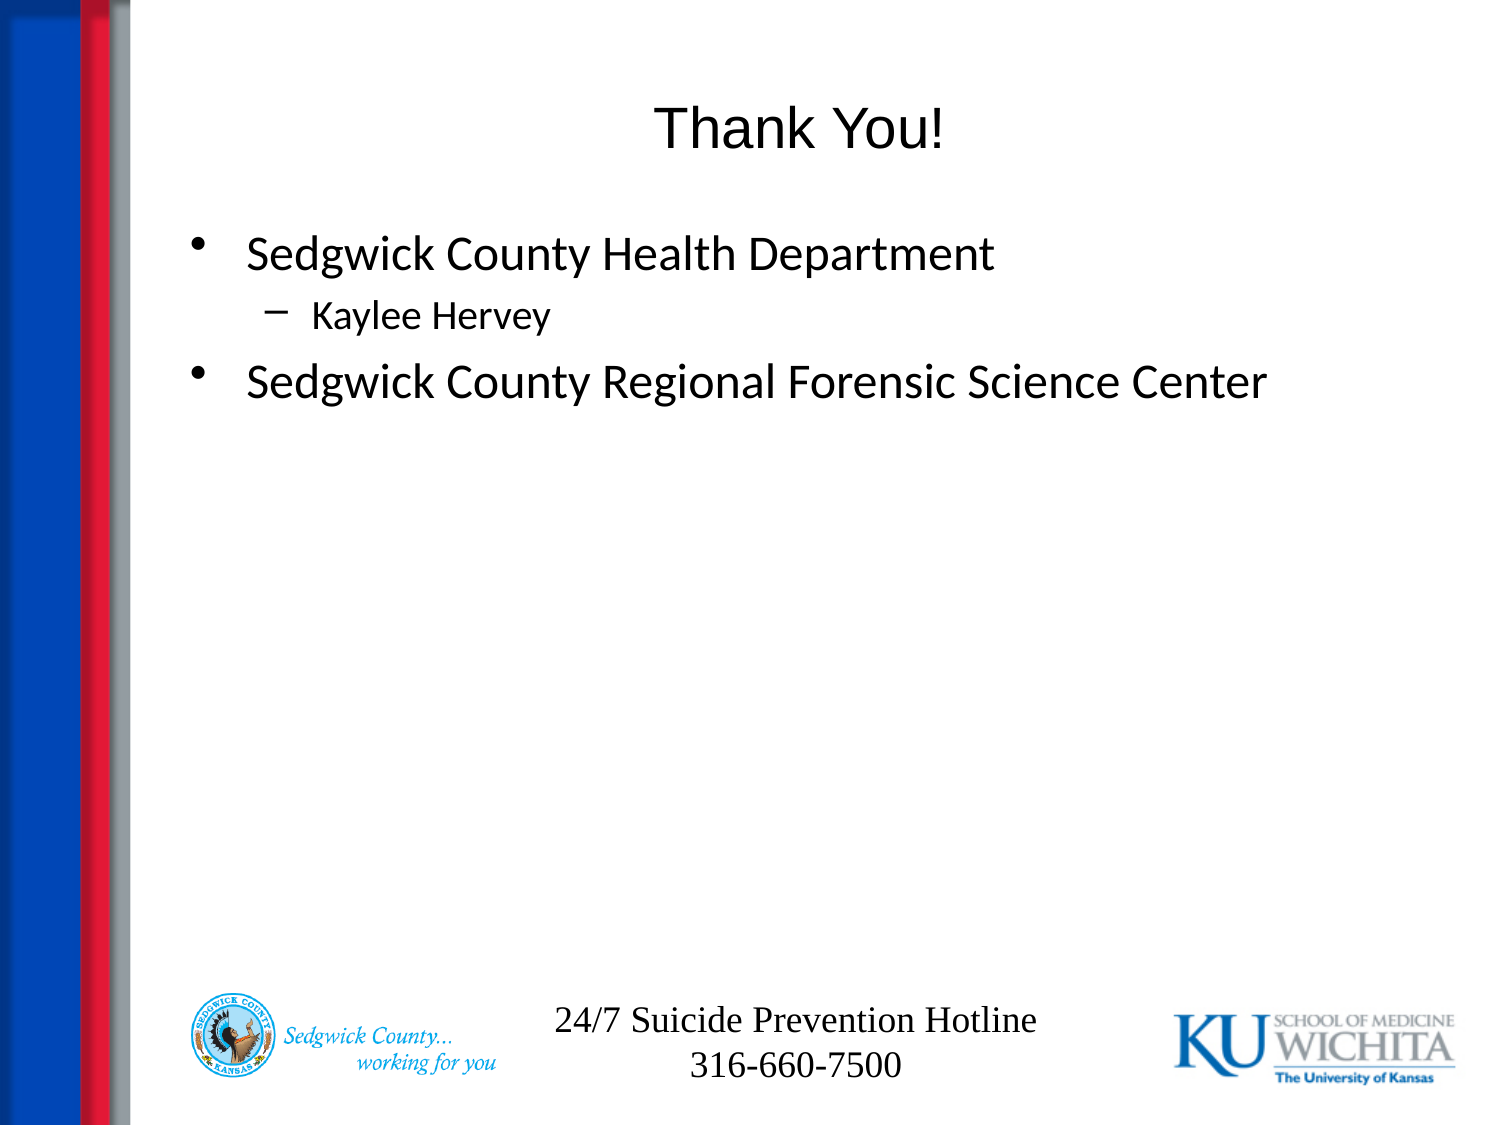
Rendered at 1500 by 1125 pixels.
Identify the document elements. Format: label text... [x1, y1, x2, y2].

list Sedgwick County Health Department Kaylee Hervey Sedgwick County Regional Forensic Science Center [174, 212, 1425, 963]
title Thank You! [174, 75, 1425, 175]
text_box 24/7 Suicide Prevention Hotline 316-660-7500 [539, 987, 1053, 1093]
picture [0, 0, 1500, 1125]
